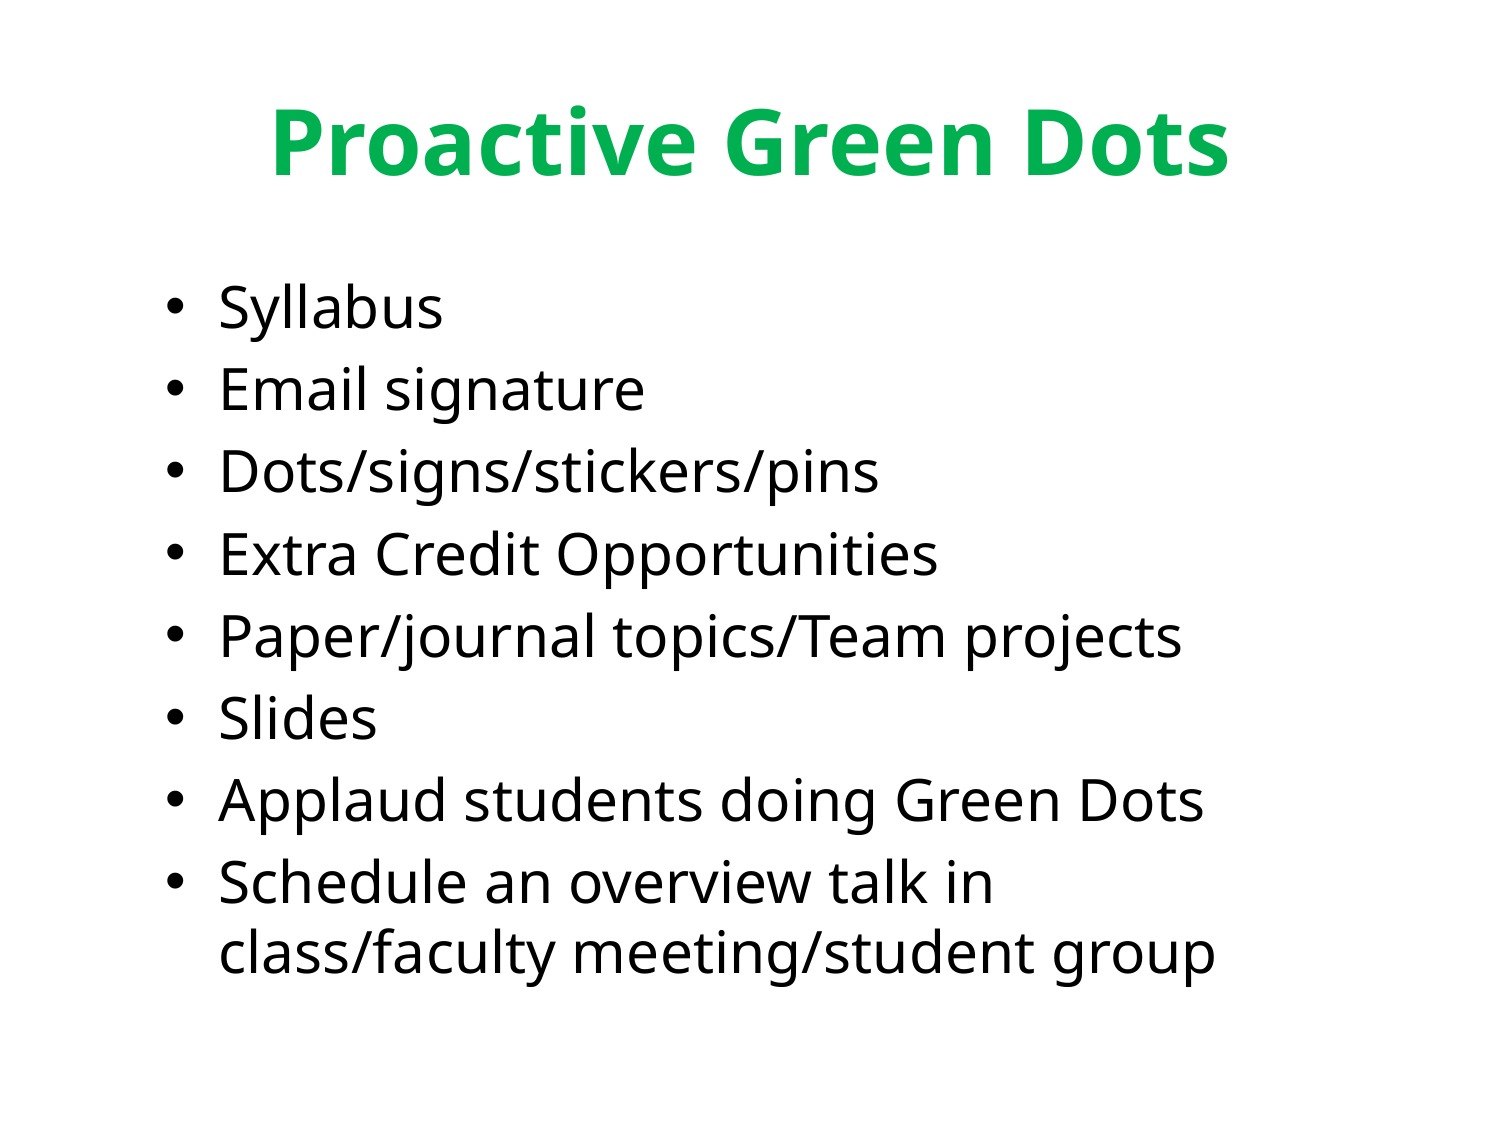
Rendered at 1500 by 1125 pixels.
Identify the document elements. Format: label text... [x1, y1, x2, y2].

list Syllabus Email signature Dots/signs/stickers/pins Extra Credit Opportunities Paper/journal topics/Team projects Slides Applaud students doing Green Dots Schedule an overview talk in class/faculty meeting/student group [150, 262, 1350, 1005]
title Proactive Green Dots [75, 45, 1425, 233]
